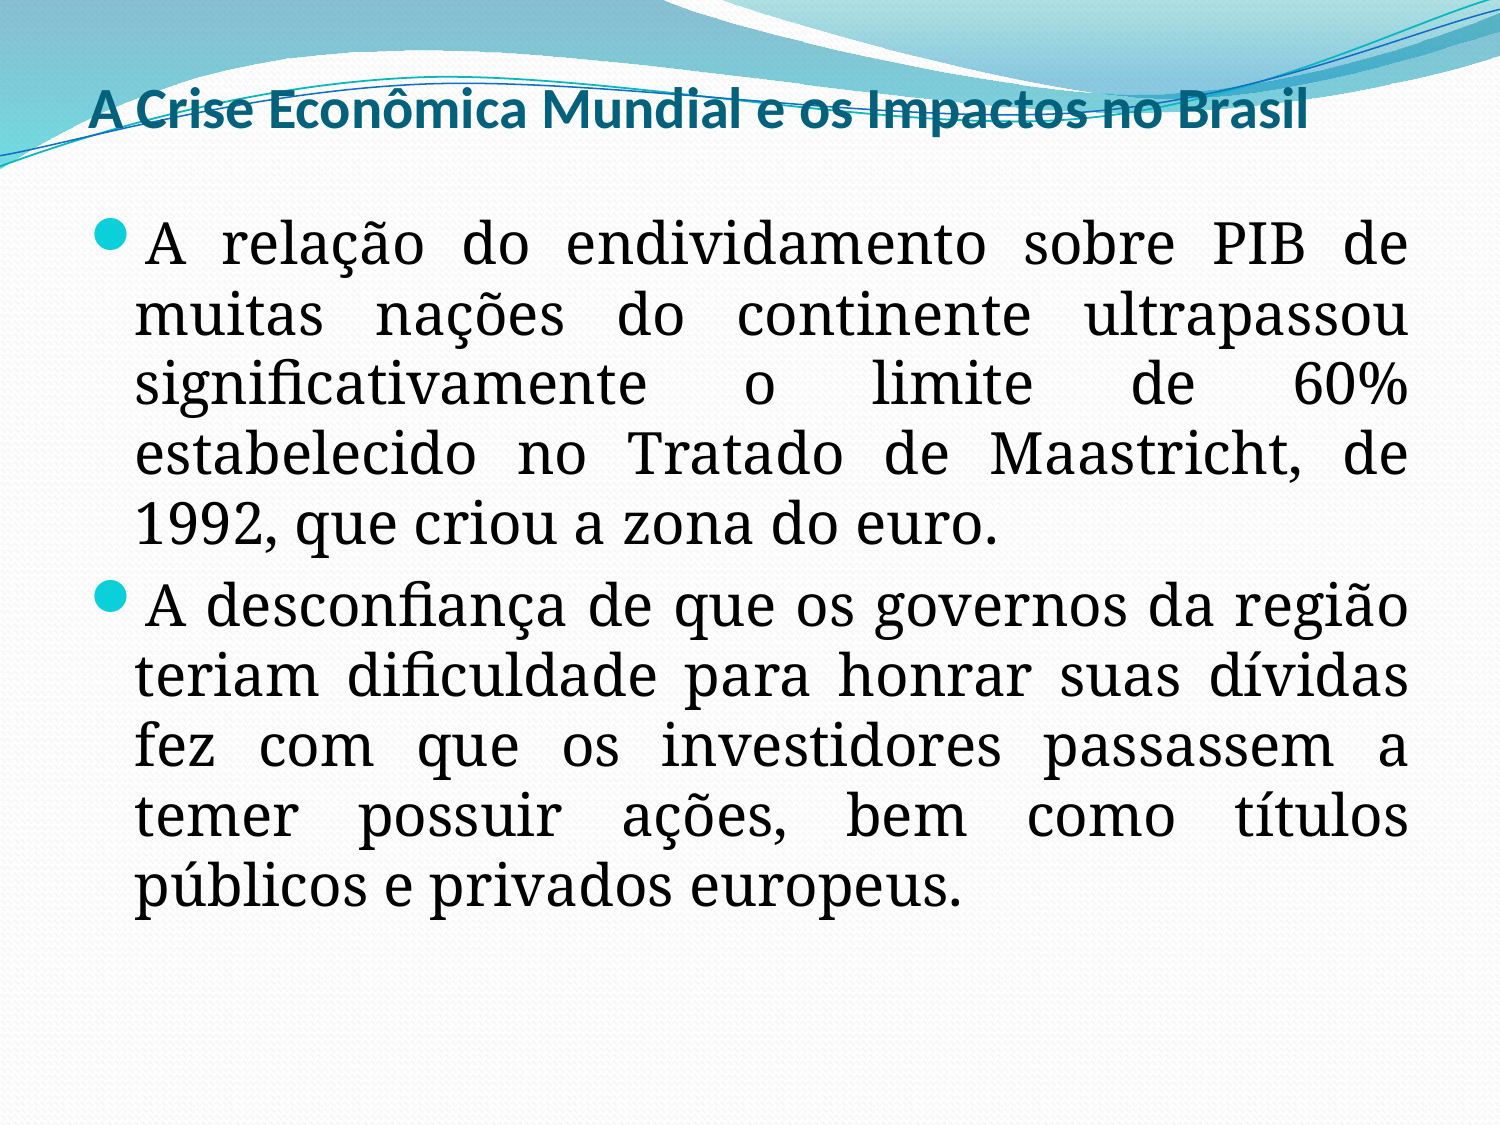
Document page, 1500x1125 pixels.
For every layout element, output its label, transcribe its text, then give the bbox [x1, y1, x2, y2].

list A relação do endividamento sobre PIB de muitas nações do continente ultrapassou significativamente o limite de 60% estabelecido no Tratado de Maastricht, de 1992, que criou a zona do euro. A desconfiança de que os governos da região teriam dificuldade para honrar suas dívidas fez com que os investidores passassem a temer possuir ações, bem como títulos públicos e privados europeus. [75, 199, 1425, 1005]
title A Crise Econômica Mundial e os Impactos no Brasil [75, 45, 1425, 141]
